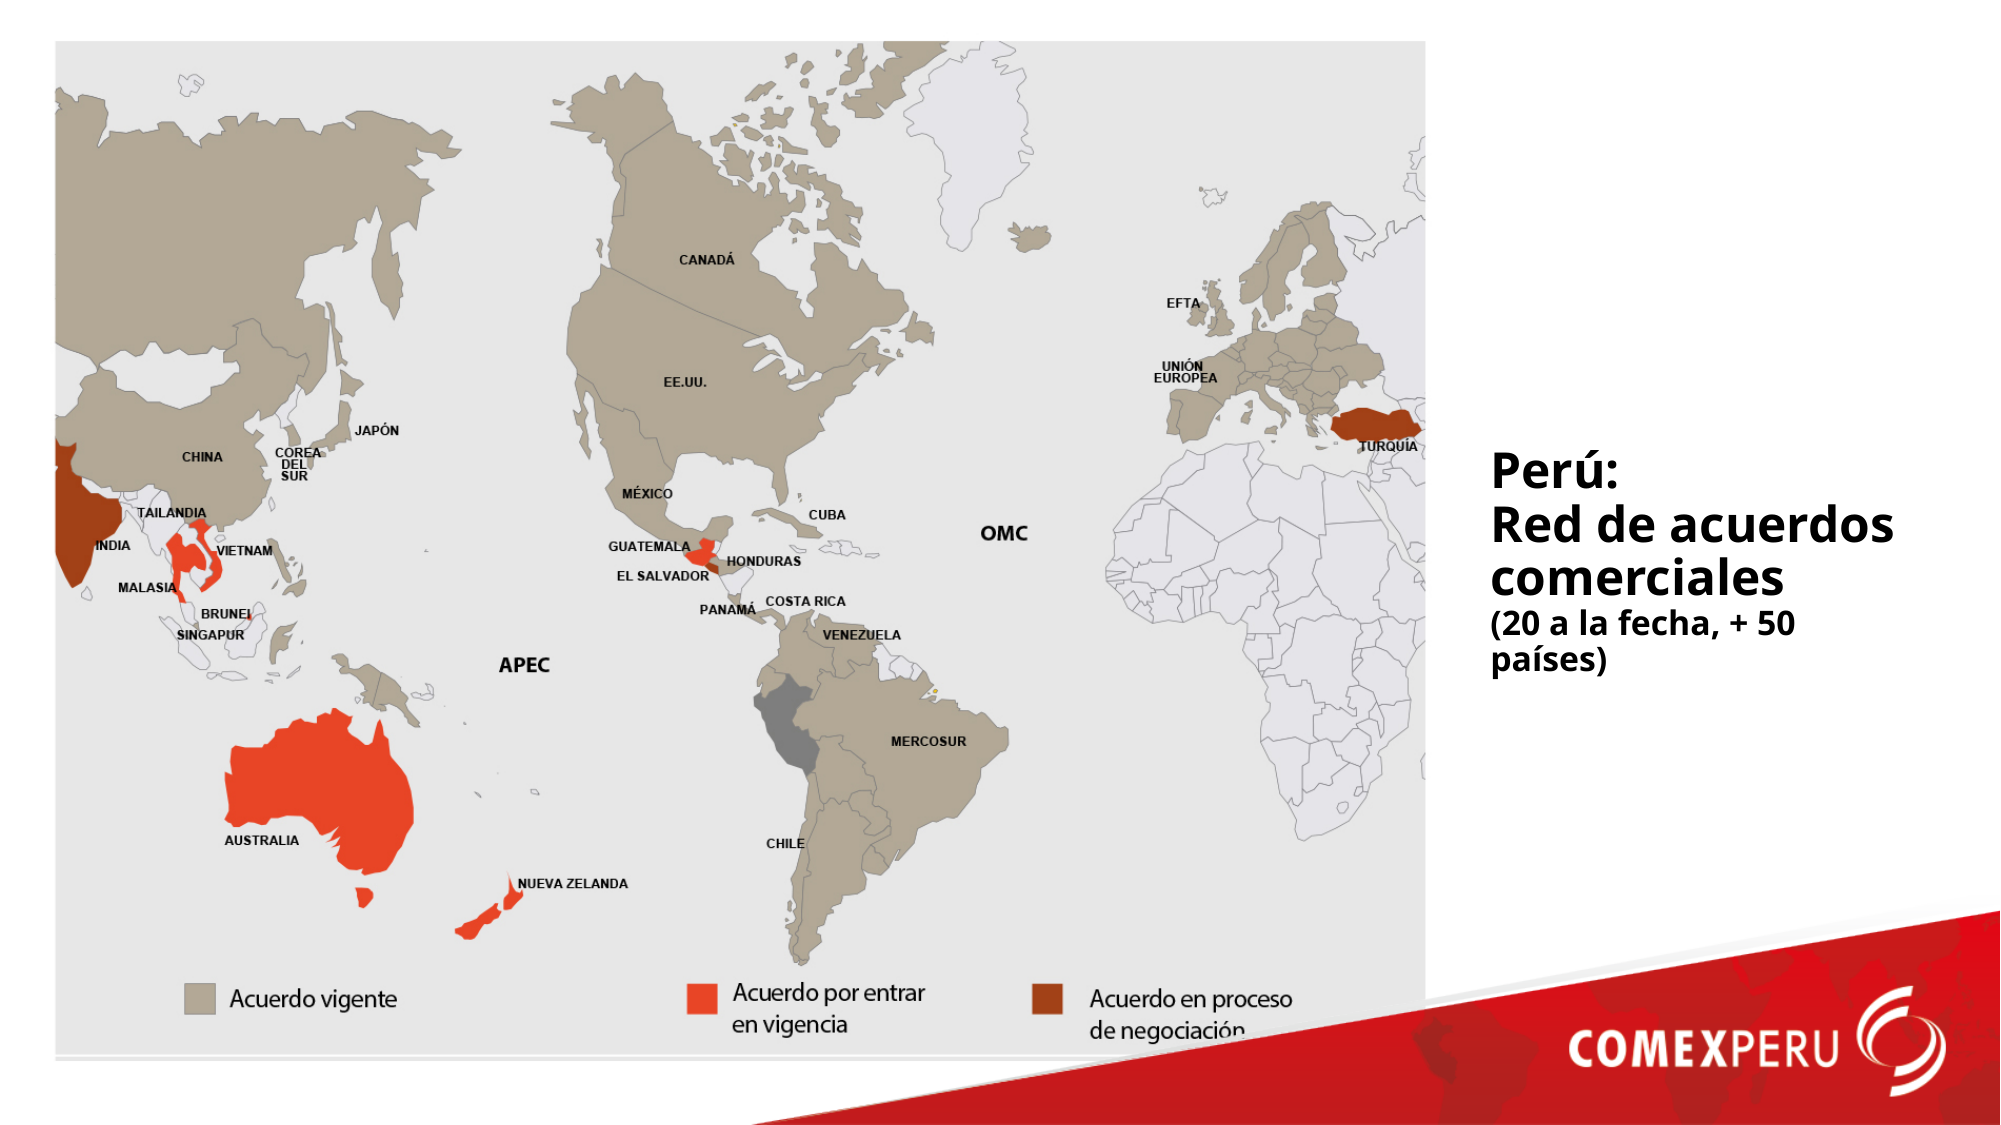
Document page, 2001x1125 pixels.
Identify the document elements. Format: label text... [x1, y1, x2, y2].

title Perú: Red de acuerdos comerciales (20 a la fecha, + 50 países) [1476, 423, 1930, 701]
picture [0, 0, 2000, 1125]
